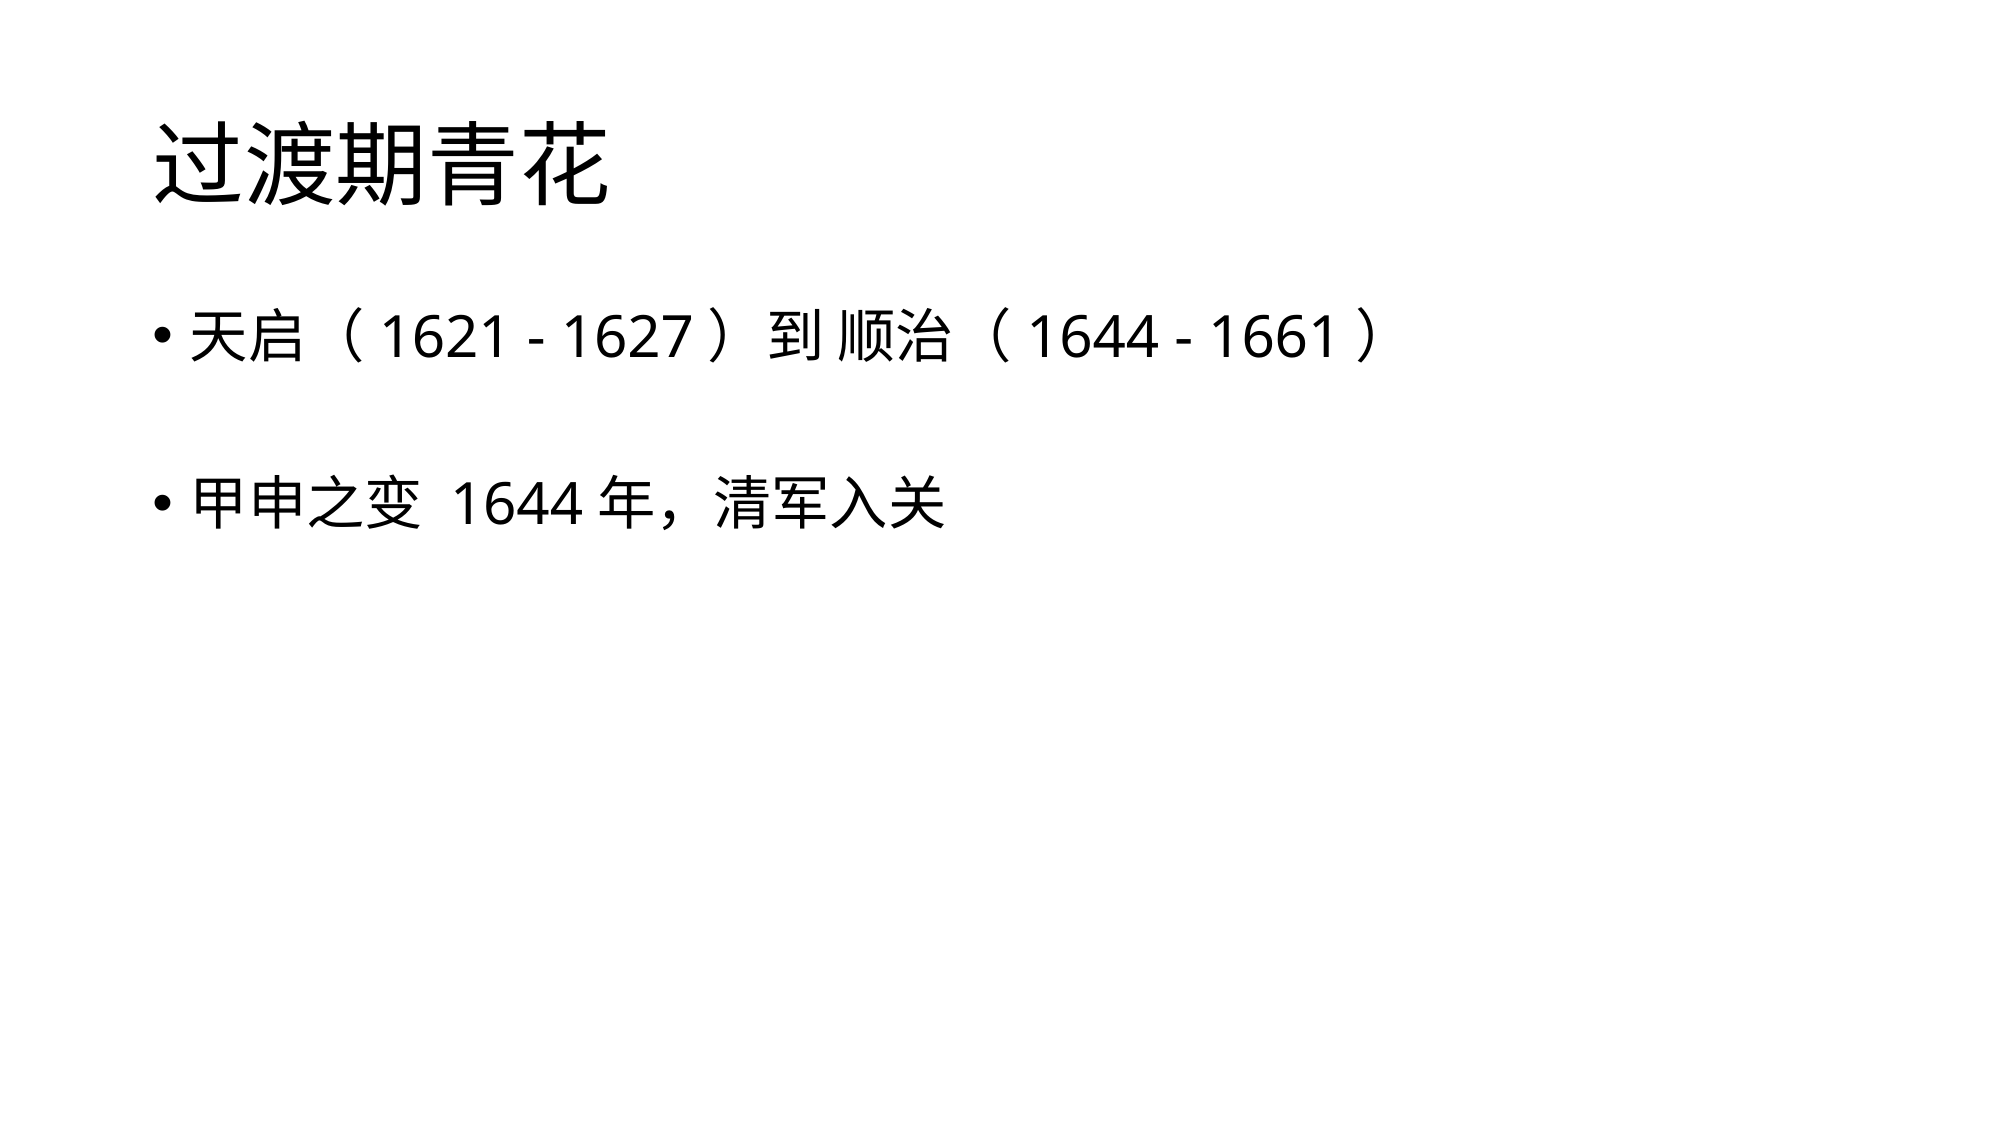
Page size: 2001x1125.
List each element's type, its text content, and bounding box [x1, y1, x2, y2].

list 天启（1621 - 1627）到 顺治（1644 - 1661） 甲申之变 1644年，清军入关 [137, 299, 1863, 1014]
title 过渡期青花 [137, 59, 1863, 278]
